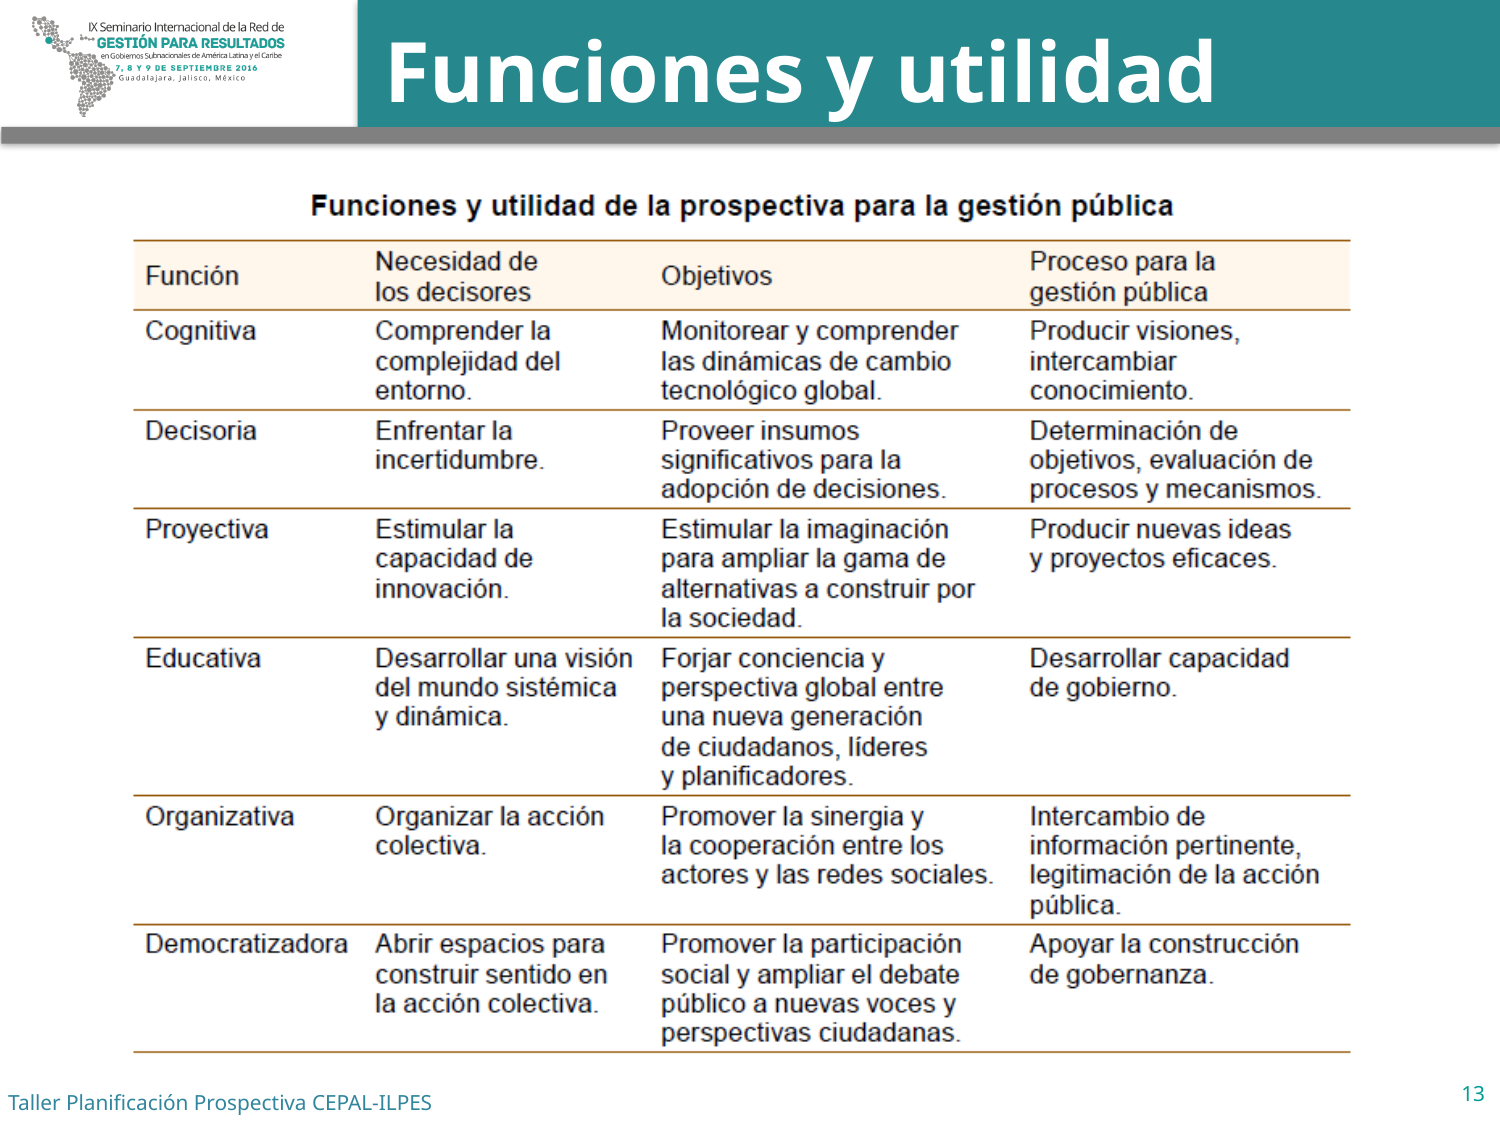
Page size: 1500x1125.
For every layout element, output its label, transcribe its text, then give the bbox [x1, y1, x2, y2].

slide_number 13 [1425, 1065, 1500, 1125]
title Funciones y utilidad [369, 0, 1481, 144]
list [115, 182, 1367, 1059]
footer Taller Planificación Prospectiva CEPAL-ILPES [0, 1073, 891, 1125]
